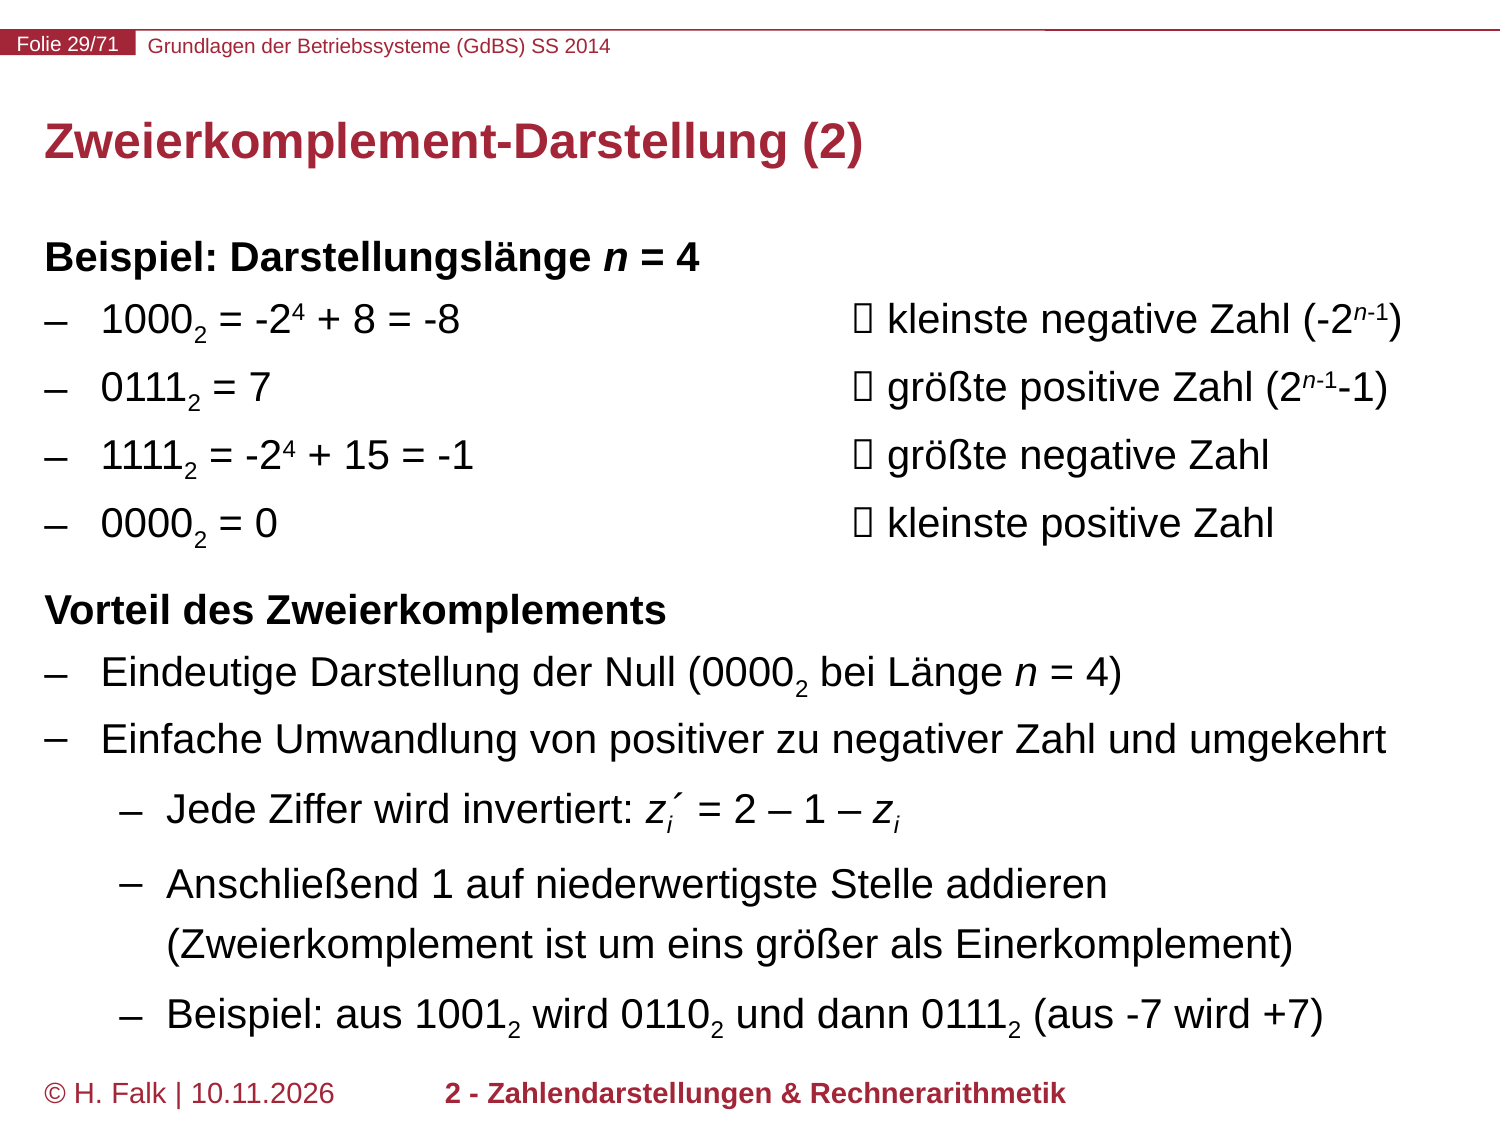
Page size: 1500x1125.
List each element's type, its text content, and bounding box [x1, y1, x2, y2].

title Zweierkomplement-Darstellung (2) [29, 90, 1471, 198]
footer 2 - Zahlendarstellungen & Rechnerarithmetik [301, 1066, 1211, 1125]
list Beispiel: Darstellungslänge n = 4 10002 = -24 + 8 = -8  kleinste negative Zahl (-2n-1) 01112 = 7  größte positive Zahl (2n-1-1) 11112 = -24 + 15 = -1  größte negative Zahl 00002 = 0  kleinste positive Zahl Vorteil des Zweierkomplements Eindeutige Darstellung der Null (00002 bei Länge n = 4) Einfache Umwandlung von positiver zu negativer Zahl und umgekehrt Jede Ziffer wird invertiert: zi´ = 2 – 1 – zi Anschließend 1 auf niederwertigste Stelle addieren (Zweierkomplement ist um eins größer als Einerkomplement) Beispiel: aus 10012 wird 01102 und dann 01112 (aus -7 wird +7) [29, 227, 1471, 1047]
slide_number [29, 1066, 301, 1125]
